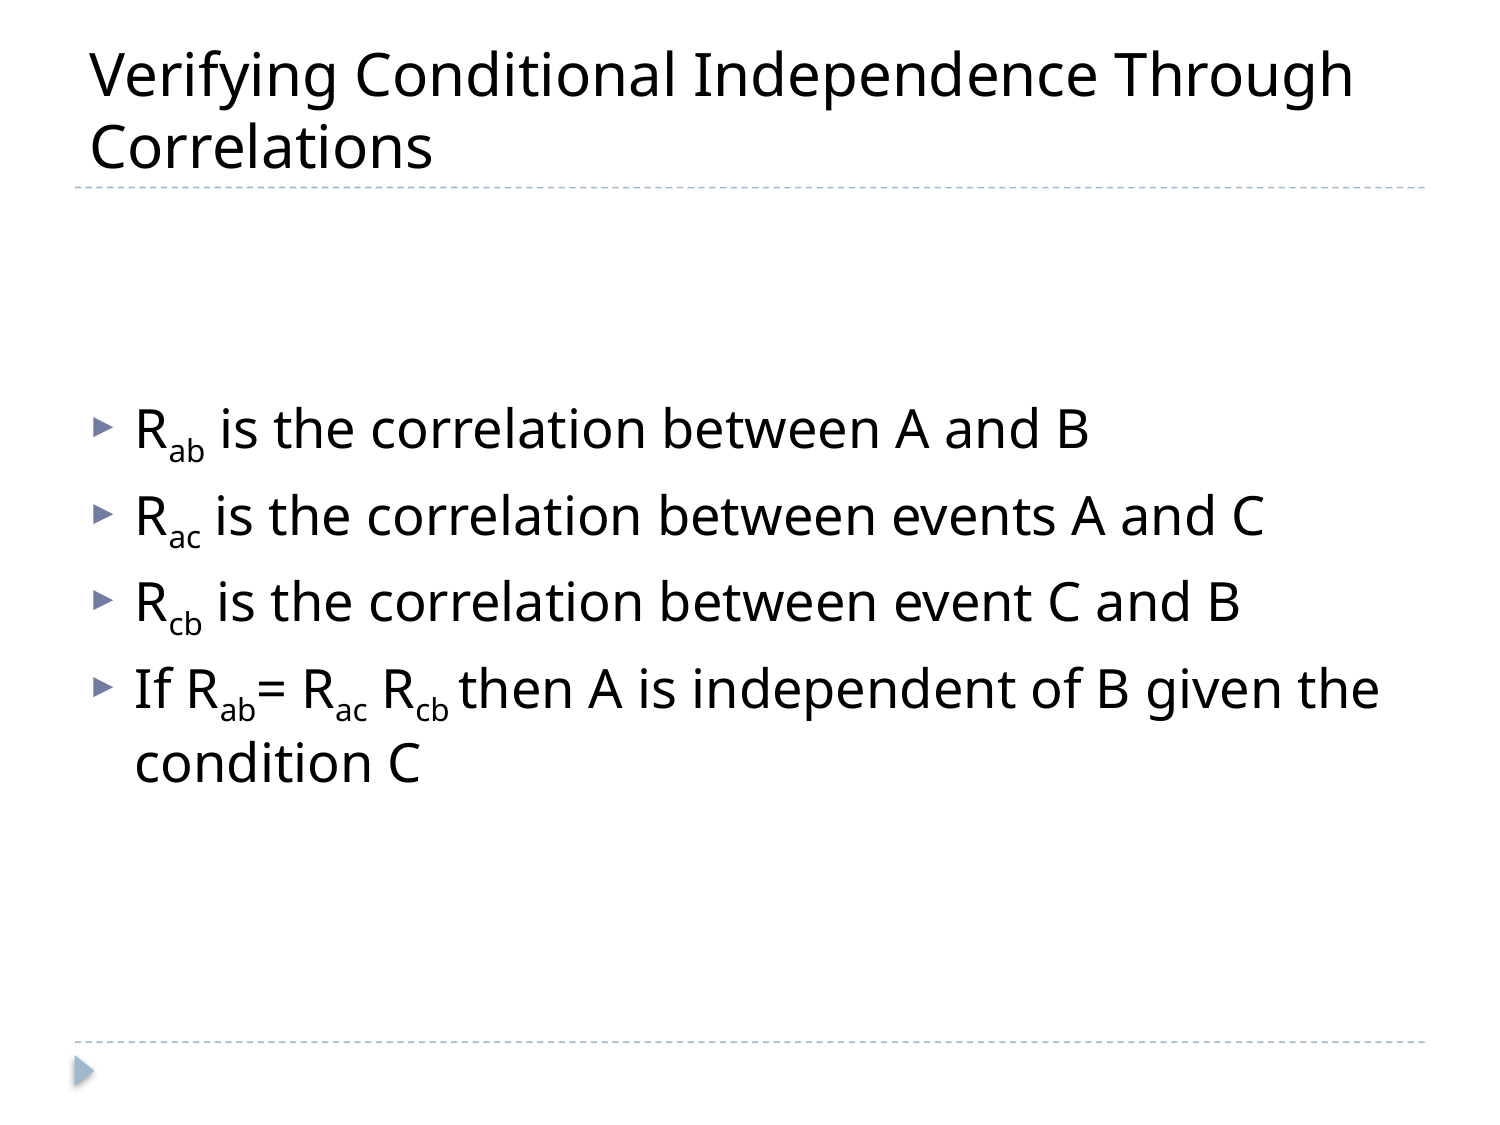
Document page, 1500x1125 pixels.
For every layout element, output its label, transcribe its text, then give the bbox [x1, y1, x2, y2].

list Rab is the correlation between A and B Rac is the correlation between events A and C Rcb is the correlation between event C and B If Rab= Rac Rcb then A is independent of B given the condition C [75, 387, 1500, 1125]
title Verifying Conditional Independence Through Correlations [75, 24, 1425, 188]
